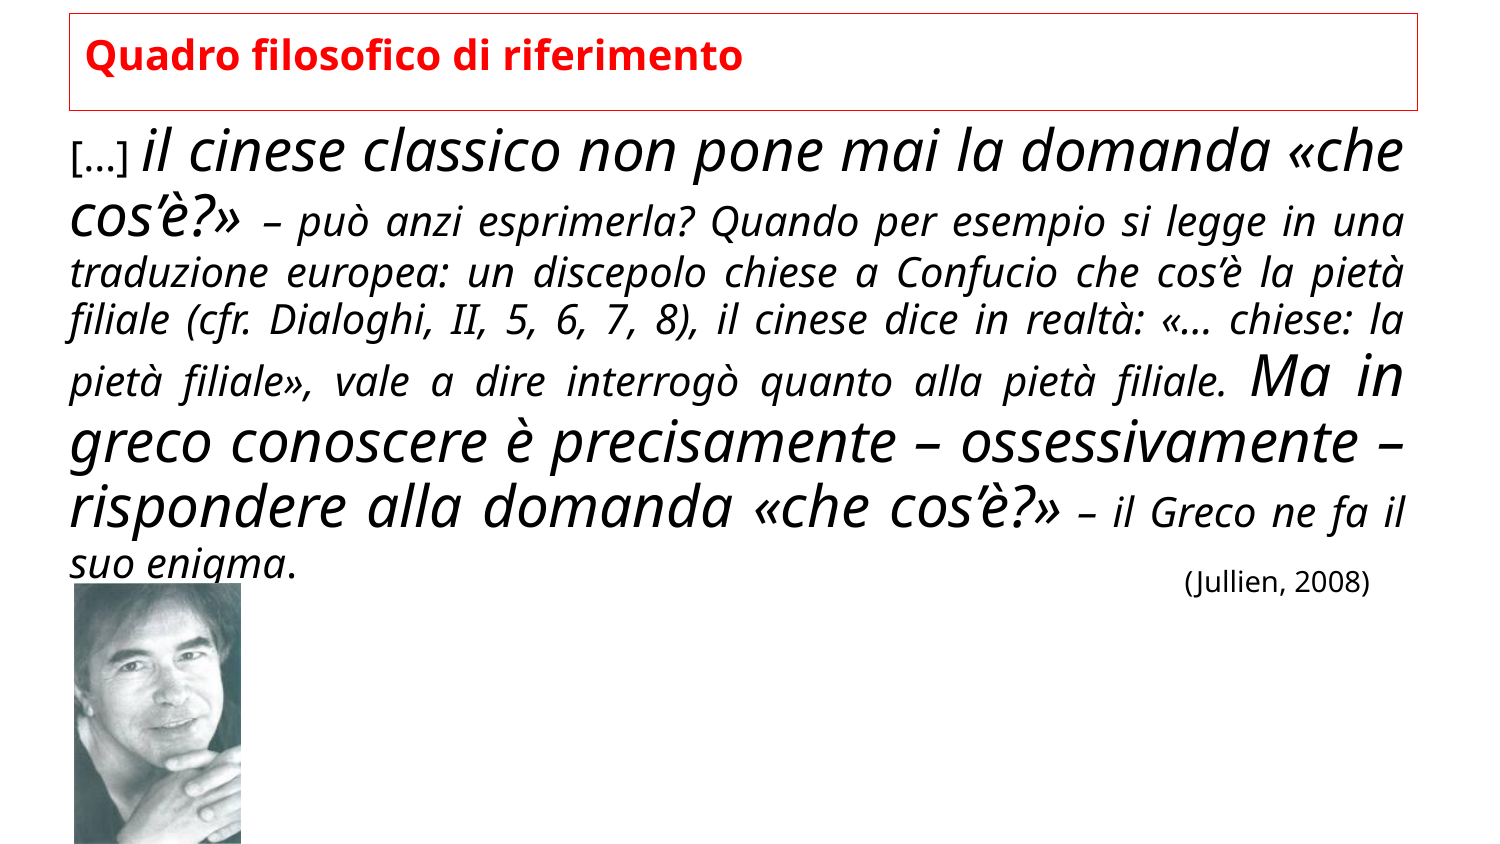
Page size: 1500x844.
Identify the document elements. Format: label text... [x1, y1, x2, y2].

text_box (Jullien, 2008) [1162, 559, 1385, 607]
text_box Quadro filosofico di riferimento [69, 13, 1418, 111]
text_box […] il cinese classico non pone mai la domanda «che cos’è?» – può anzi esprimerla? Quando per esempio si legge in una traduzione europea: un discepolo chiese a Confucio che cos’è la pietà filiale (cfr. Dialoghi, II, 5, 6, 7, 8), il cinese dice in realtà: «… chiese: la pietà filiale», vale a dire interrogò quanto alla pietà filiale. Ma in greco conoscere è precisamente – ossessivamente – rispondere alla domanda «che cos’è?» – il Greco ne fa il suo enigma. [57, 110, 1418, 296]
picture [74, 583, 241, 844]
